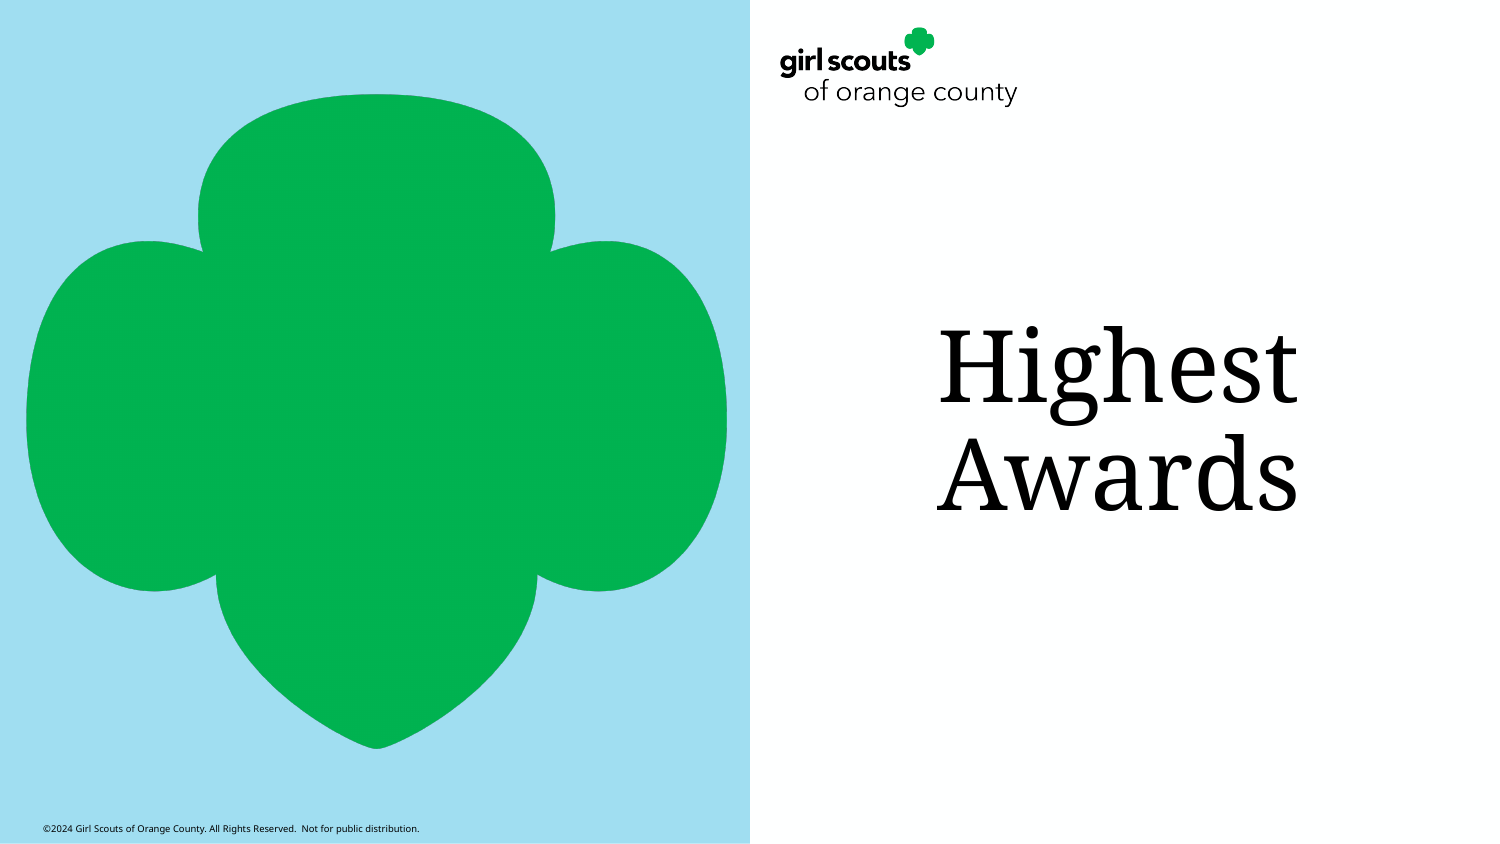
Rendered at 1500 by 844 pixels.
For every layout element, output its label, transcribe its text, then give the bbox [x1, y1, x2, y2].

title Highest Awards [764, 305, 1488, 540]
picture [23, 68, 730, 775]
picture [749, 0, 1088, 188]
footer ©2024 Girl Scouts of Orange County. All Rights Reserved. Not for public distribution. [28, 818, 959, 844]
